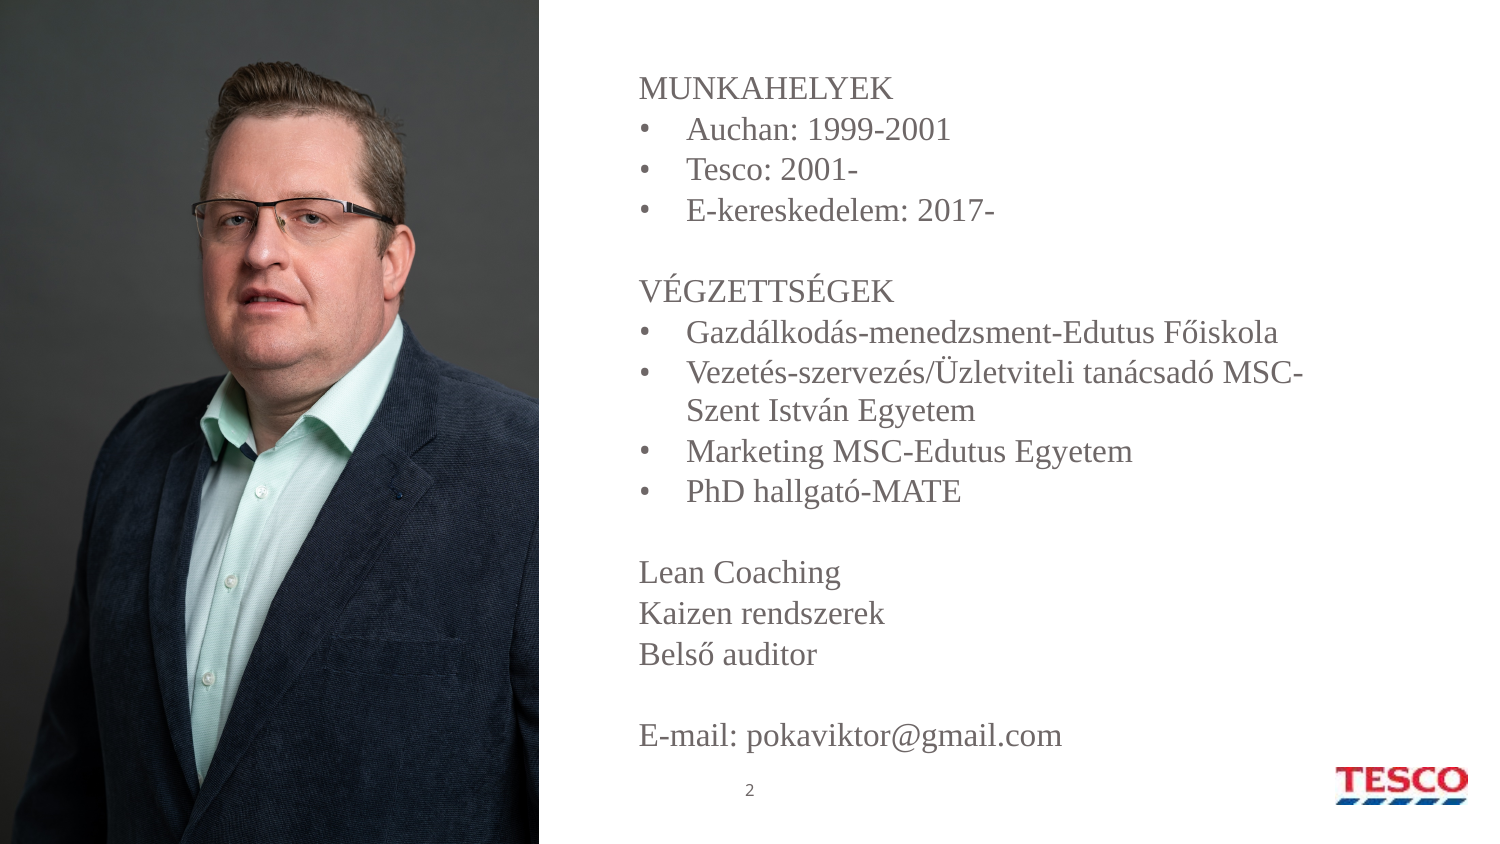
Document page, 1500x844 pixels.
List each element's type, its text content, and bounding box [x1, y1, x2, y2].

text_box MUNKAHELYEK Auchan: 1999-2001 Tesco: 2001- E-kereskedelem: 2017- VÉGZETTSÉGEK Gazdálkodás-menedzsment-Edutus Főiskola Vezetés-szervezés/Üzletviteli tanácsadó MSC-Szent István Egyetem Marketing MSC-Edutus Egyetem PhD hallgató-MATE Lean Coaching Kaizen rendszerek Belső auditor E-mail: pokaviktor@gmail.com [627, 64, 1388, 772]
picture [1335, 767, 1468, 805]
picture [0, 0, 539, 844]
